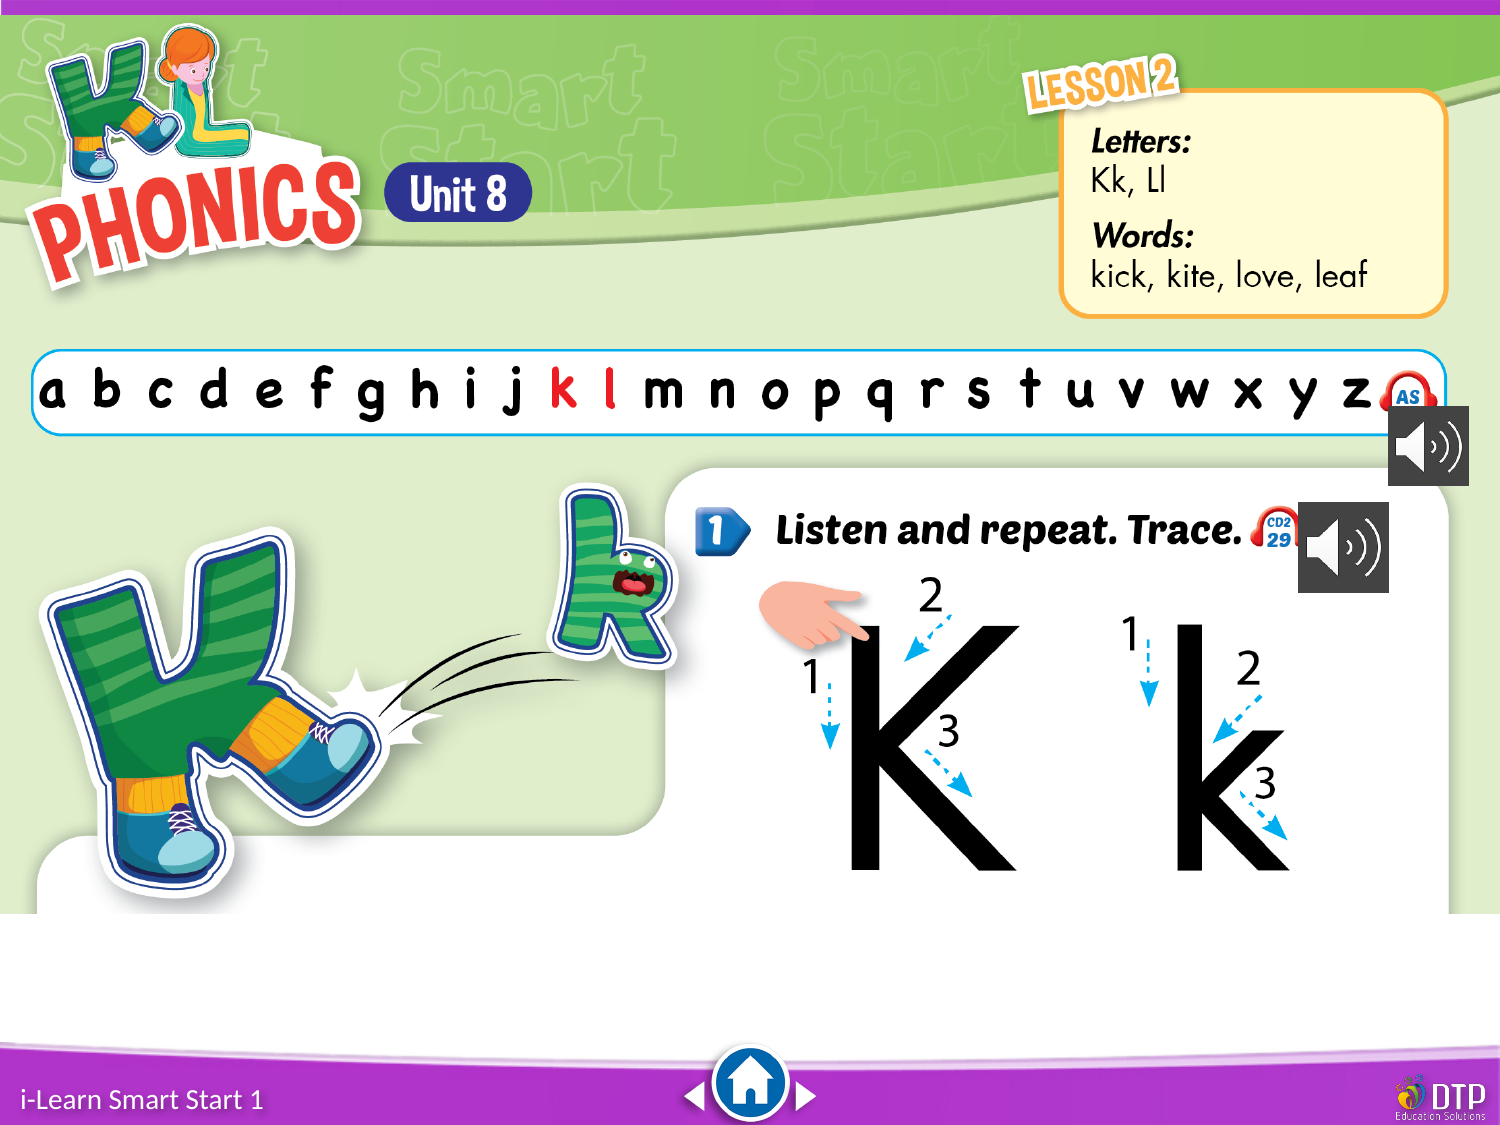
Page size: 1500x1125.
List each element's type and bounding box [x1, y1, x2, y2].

picture [0, 0, 1500, 914]
picture [0, 1037, 1500, 1125]
